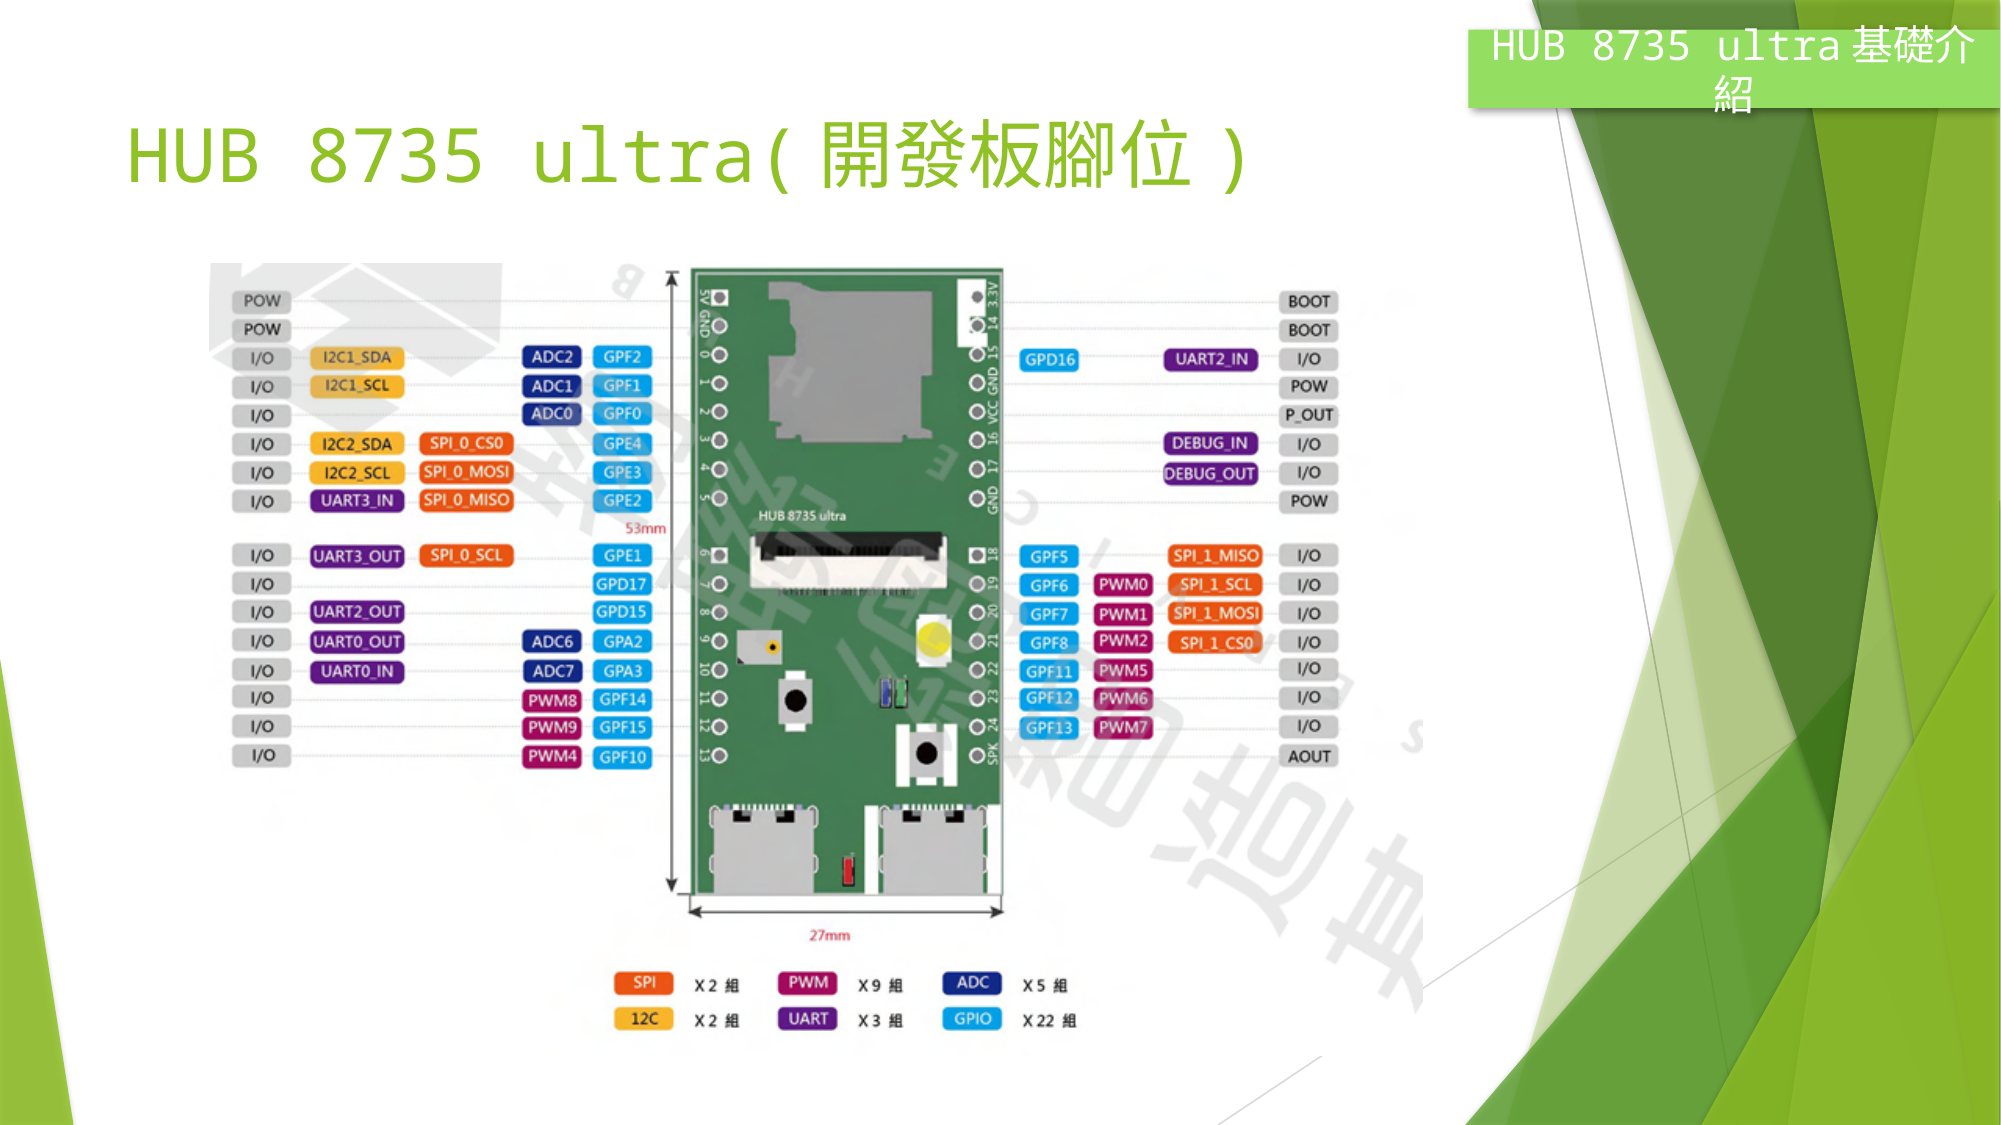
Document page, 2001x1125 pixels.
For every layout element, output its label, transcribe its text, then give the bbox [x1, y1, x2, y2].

picture [209, 263, 1424, 1057]
title HUB 8735 ultra(開發板腳位) [111, 99, 1522, 216]
text_box HUB 8735 ultra基礎介紹 [1467, 28, 2000, 109]
